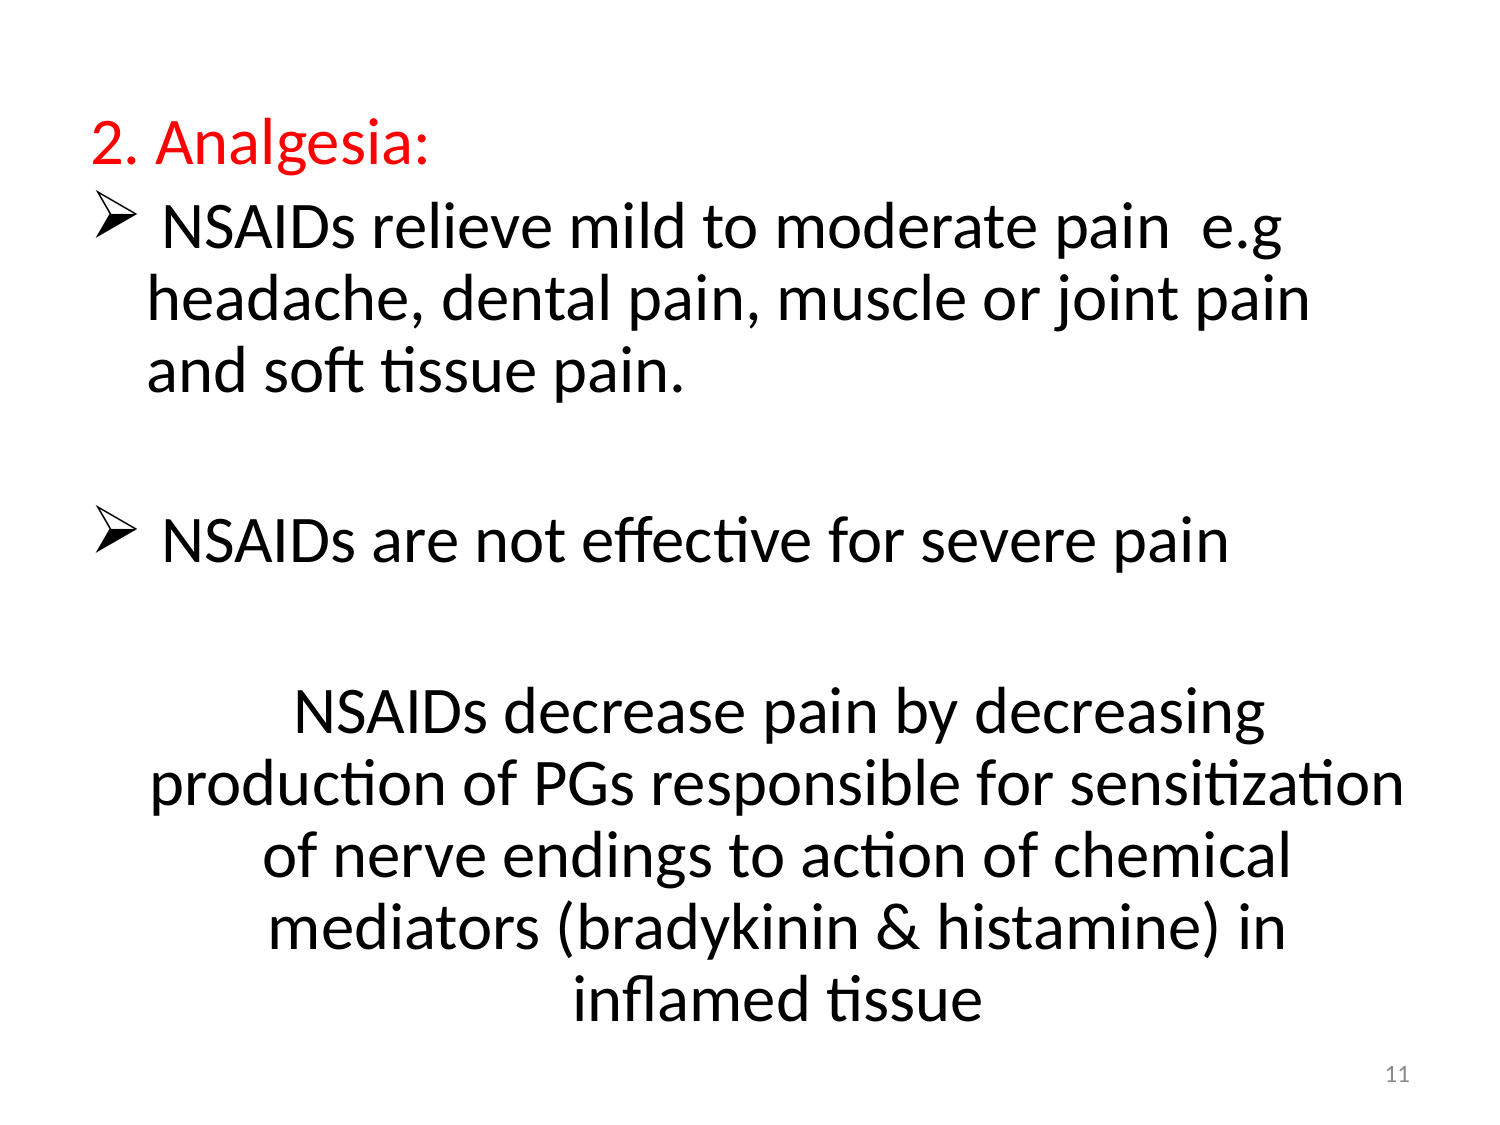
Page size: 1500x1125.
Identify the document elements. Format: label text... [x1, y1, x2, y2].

slide_number 11 [1074, 1042, 1425, 1103]
list 2. Analgesia: NSAIDs relieve mild to moderate pain e.g headache, dental pain, muscle or joint pain and soft tissue pain. NSAIDs are not effective for severe pain NSAIDs decrease pain by decreasing production of PGs responsible for sensitization of nerve endings to action of chemical mediators (bradykinin & histamine) in inflamed tissue [75, 90, 1425, 1005]
